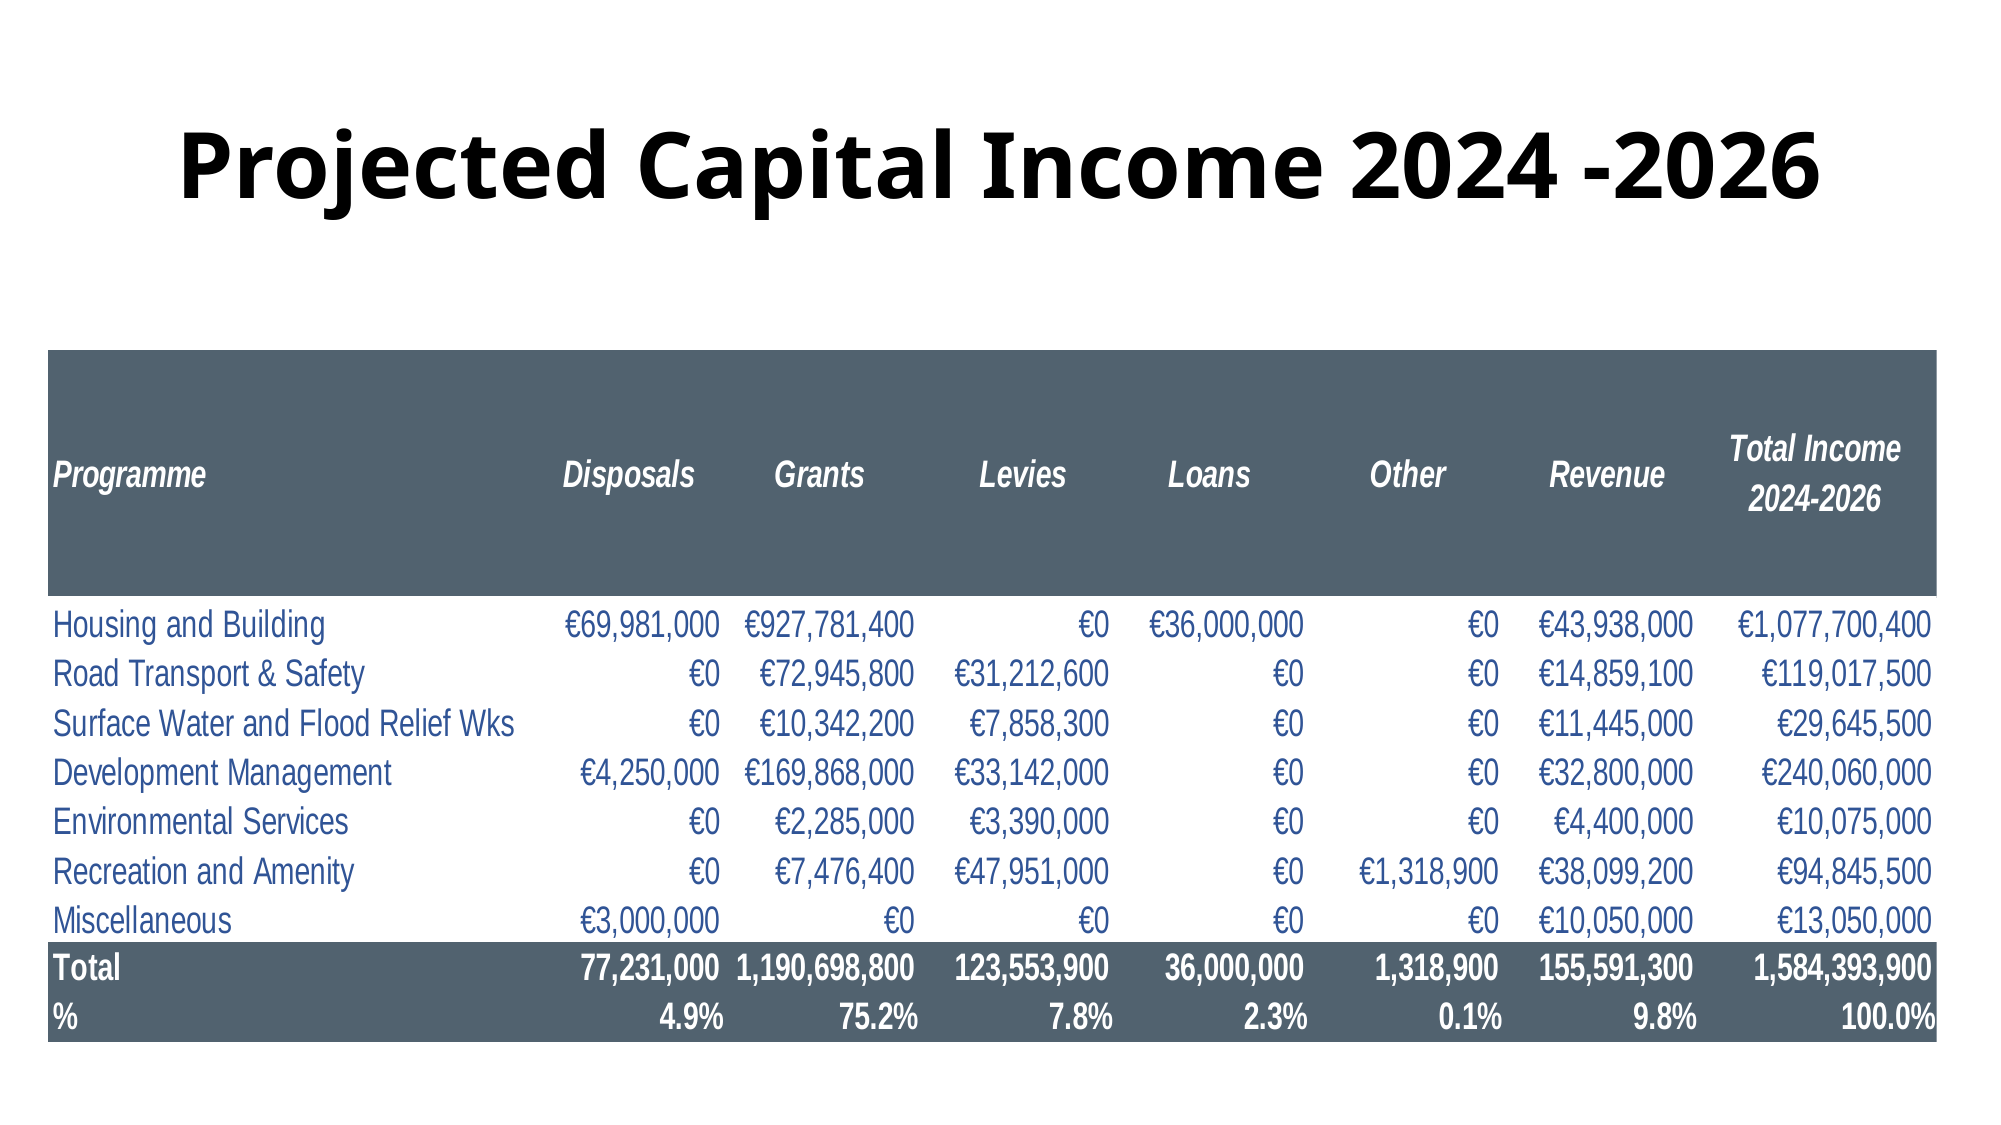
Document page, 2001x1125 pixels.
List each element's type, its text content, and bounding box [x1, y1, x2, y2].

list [46, 348, 1938, 1044]
title Projected Capital Income 2024 -2026 [137, 59, 1863, 278]
